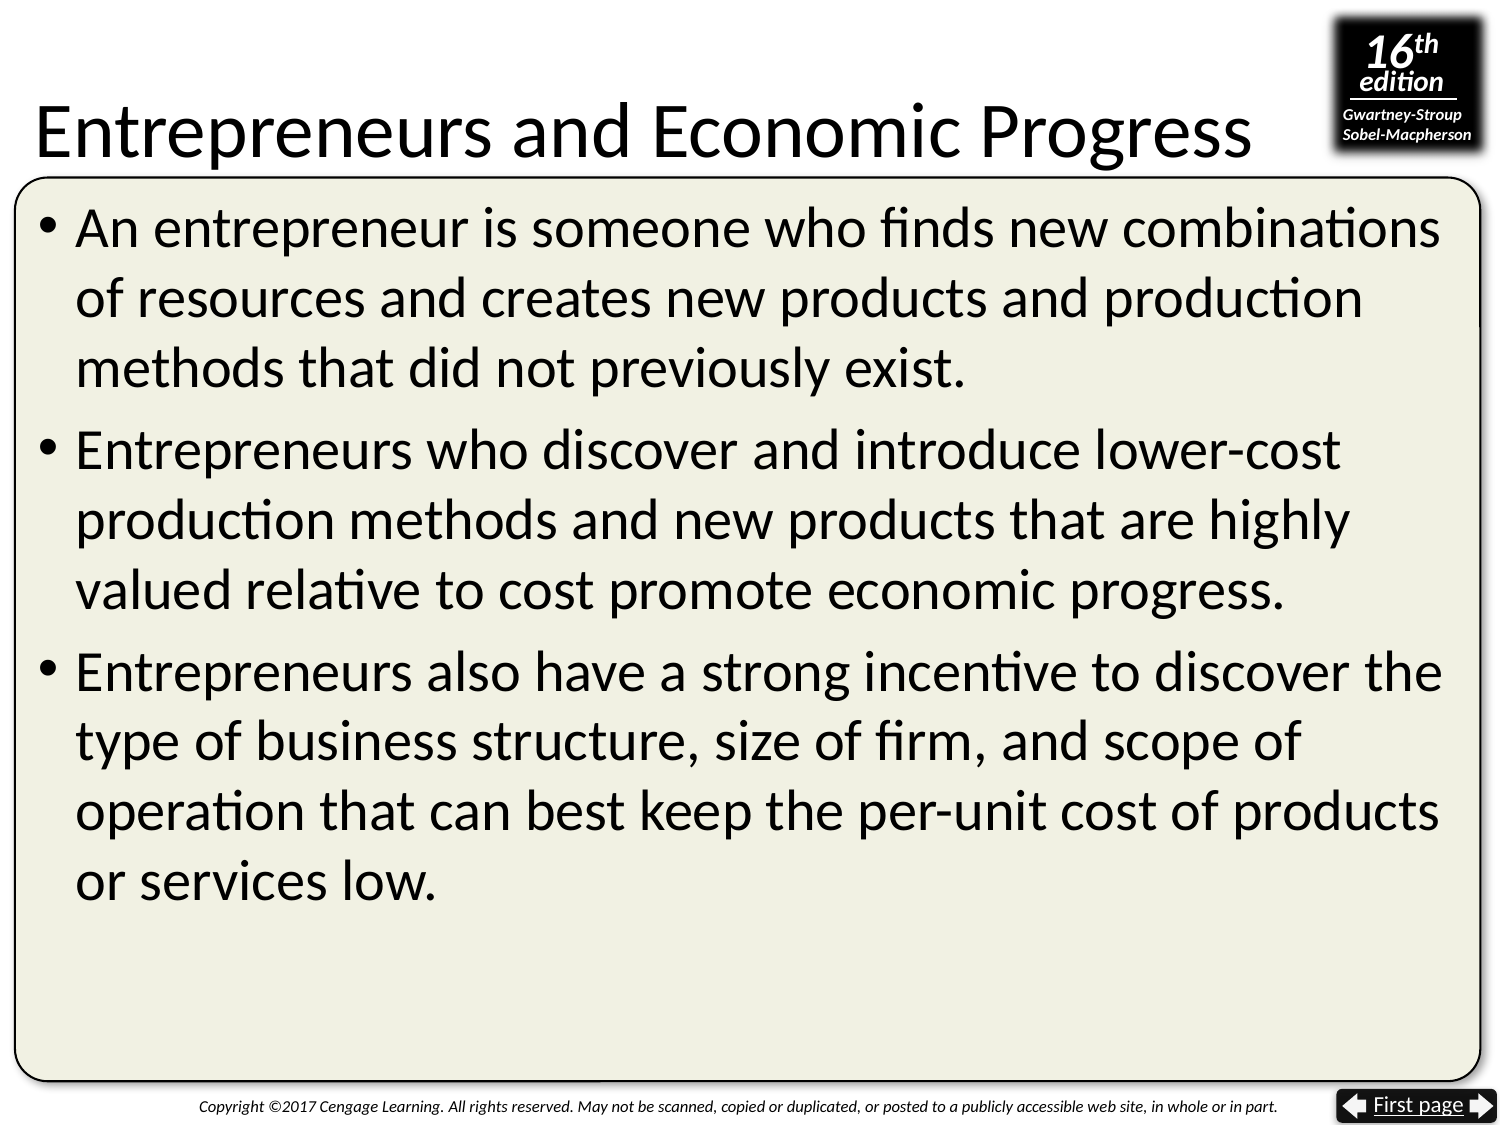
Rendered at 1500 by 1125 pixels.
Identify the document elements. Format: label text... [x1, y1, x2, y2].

text_box Entrepreneurs and Economic Progress [19, 70, 1481, 194]
list An entrepreneur is someone who finds new combinations of resources and creates new products and production methods that did not previously exist. Entrepreneurs who discover and introduce lower-cost production methods and new products that are highly valued relative to cost promote economic progress. Entrepreneurs also have a strong incentive to discover the type of business structure, size of firm, and scope of operation that can best keep the per-unit cost of products or services low. [23, 181, 1481, 850]
